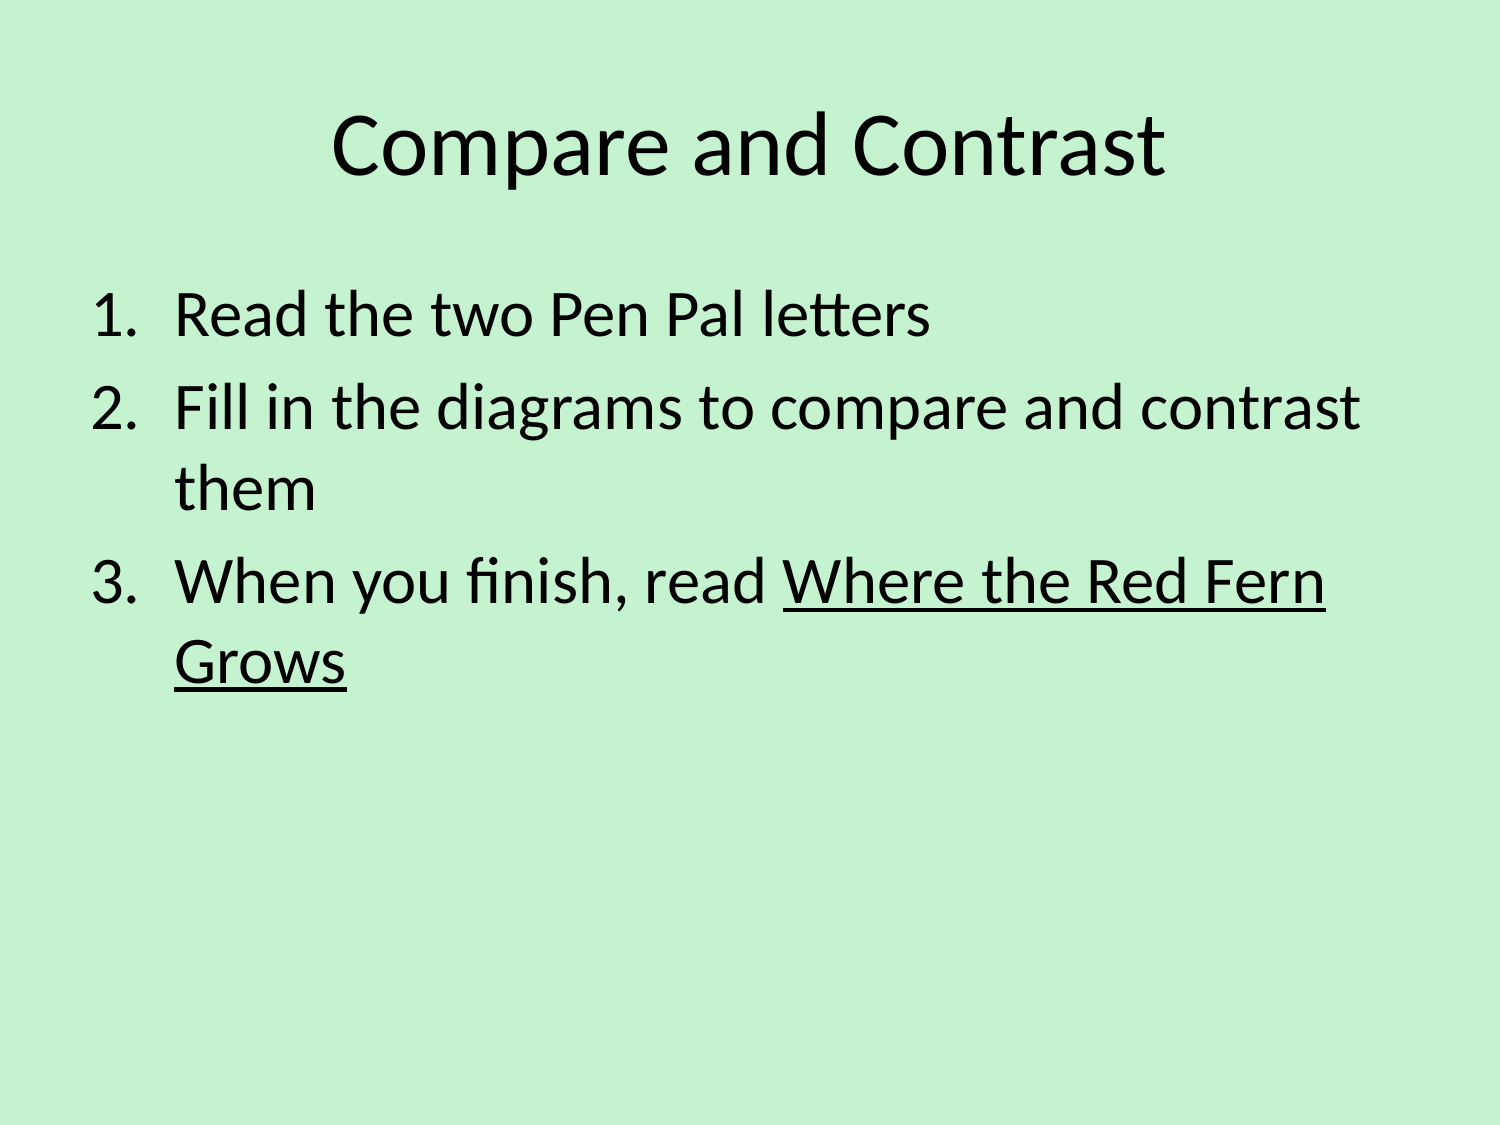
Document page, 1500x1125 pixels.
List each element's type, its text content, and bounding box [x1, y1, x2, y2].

list Read the two Pen Pal letters Fill in the diagrams to compare and contrast them When you finish, read Where the Red Fern Grows [75, 262, 1425, 1005]
title Compare and Contrast [75, 45, 1425, 233]
